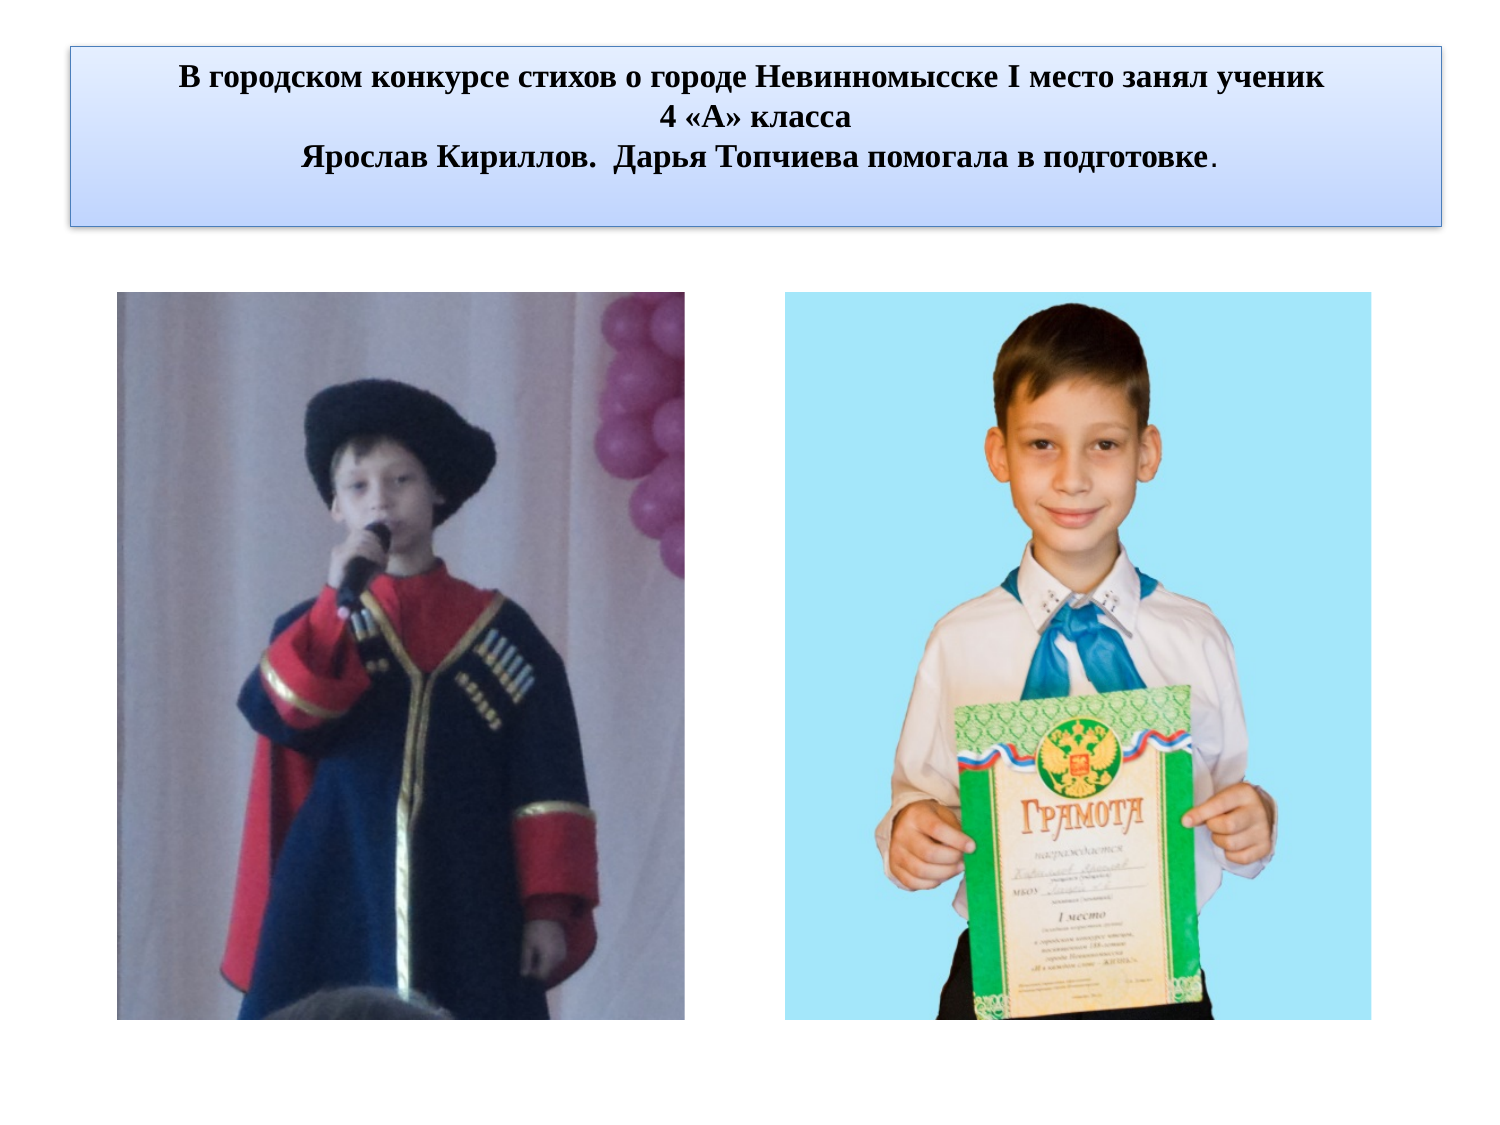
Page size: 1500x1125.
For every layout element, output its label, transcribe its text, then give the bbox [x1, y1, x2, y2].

text_box В городском конкурсе стихов о городе Невинномысске I место занял ученик 4 «А» класса Ярослав Кириллов. Дарья Топчиева помогала в подготовке. [70, 46, 1442, 227]
picture [784, 292, 1372, 1020]
picture [116, 292, 685, 1020]
